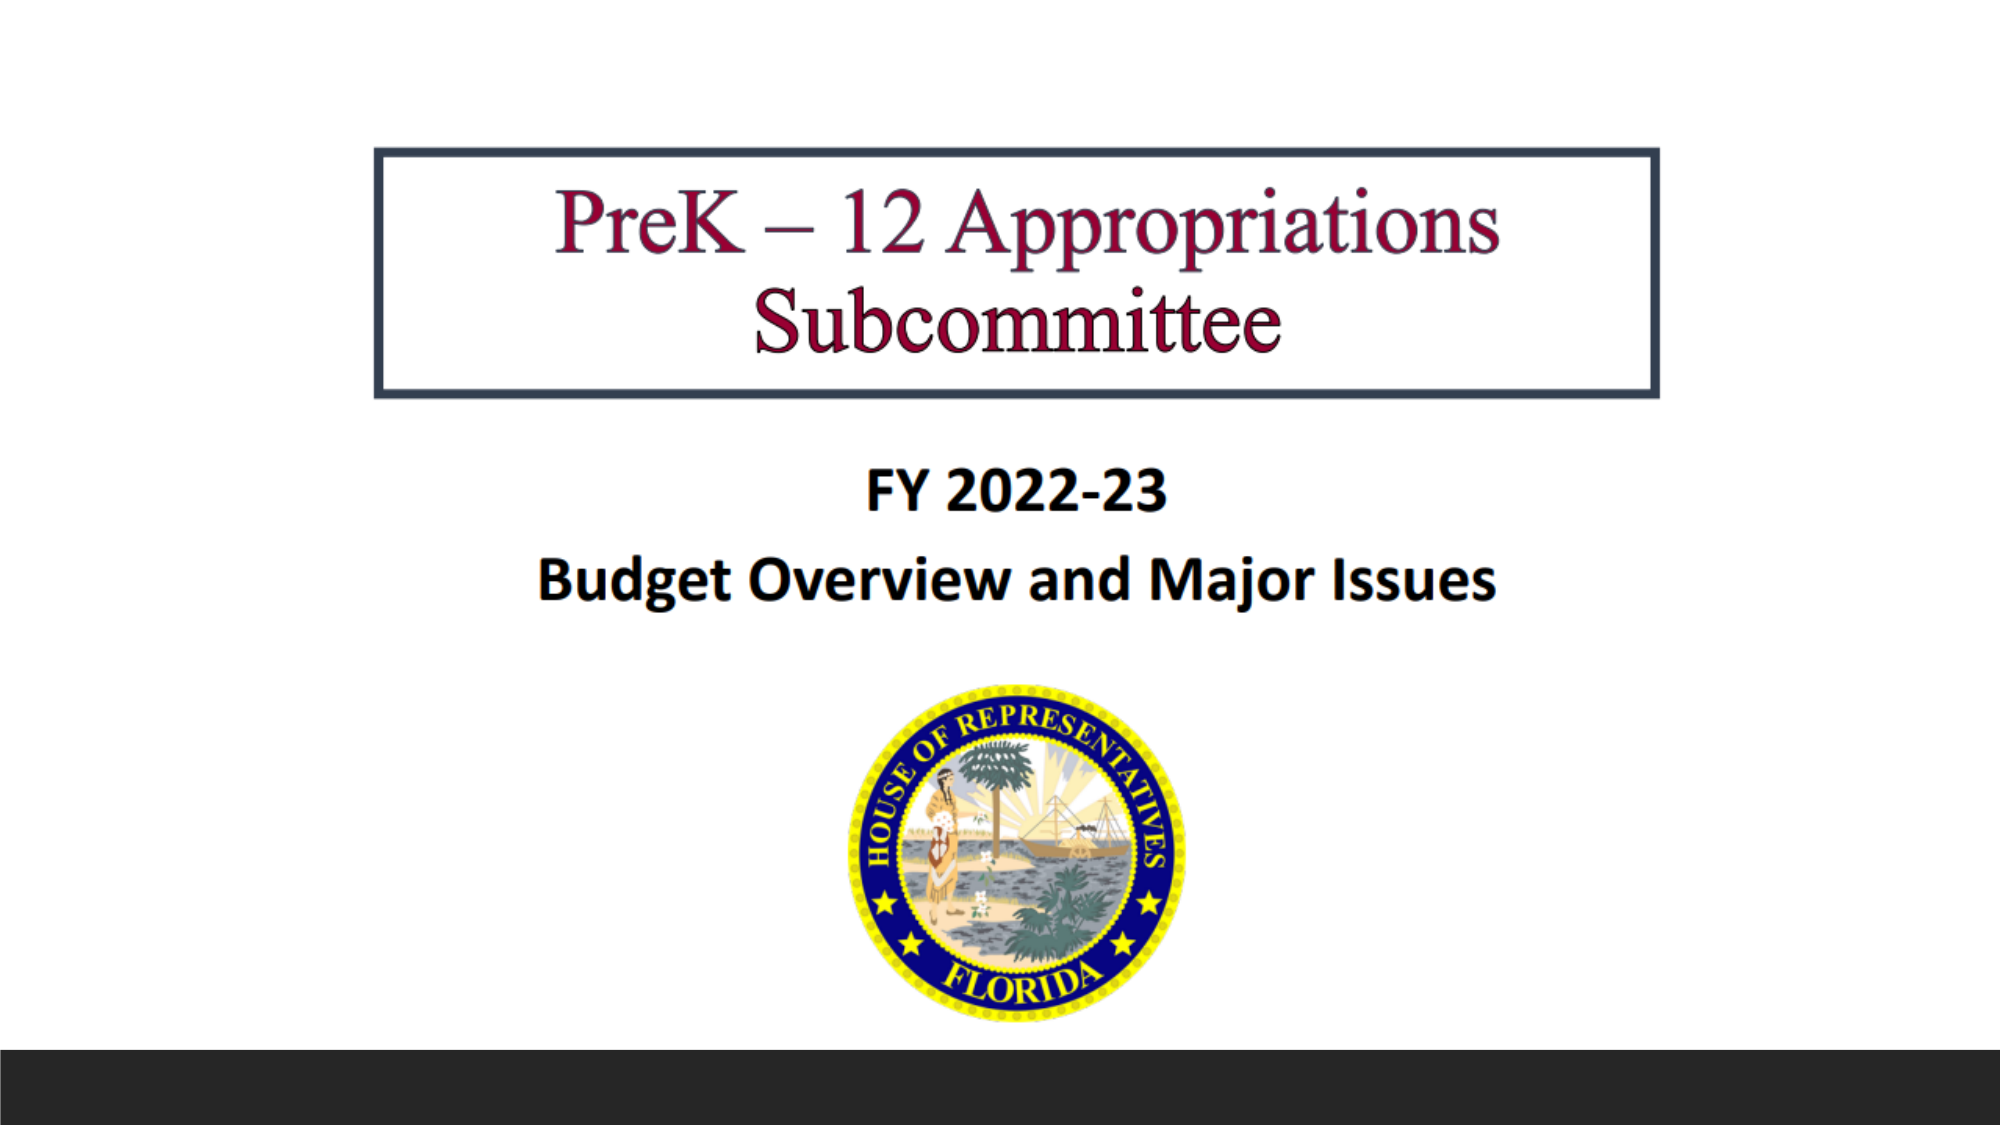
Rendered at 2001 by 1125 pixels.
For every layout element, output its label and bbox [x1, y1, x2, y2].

picture [296, 81, 1704, 1044]
